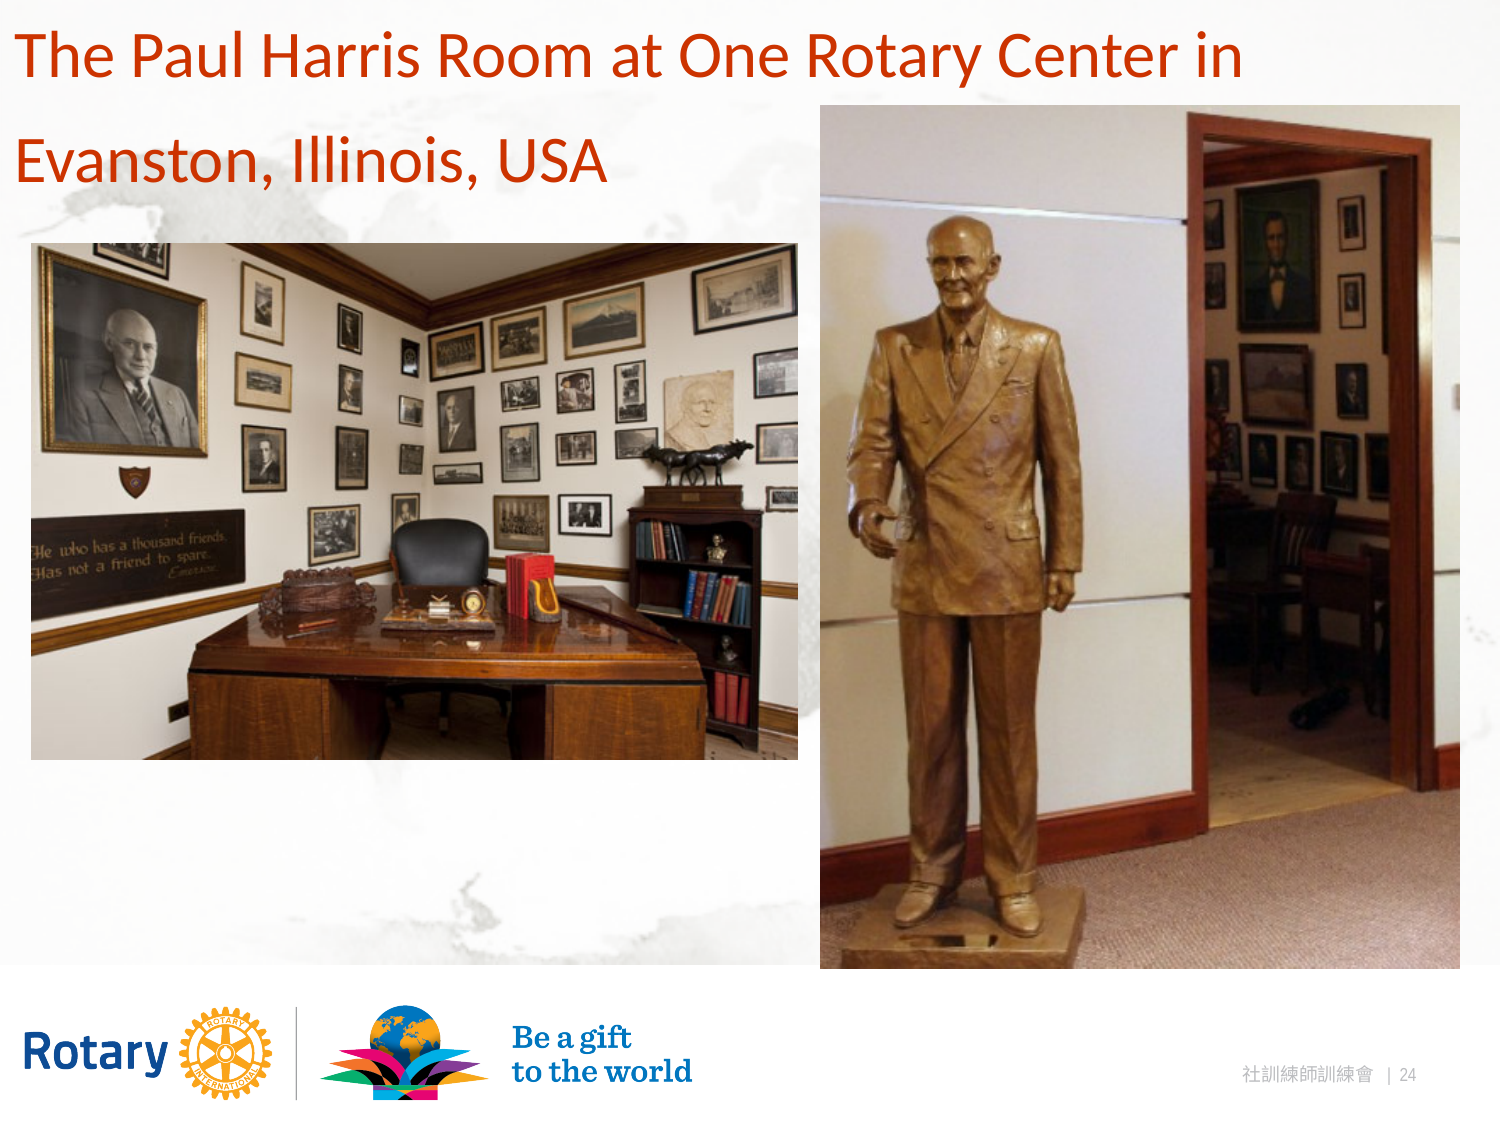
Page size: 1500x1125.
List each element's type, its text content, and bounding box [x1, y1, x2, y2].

title The Paul Harris Room at One Rotary Center in Evanston, Illinois, USA [0, 0, 1278, 208]
picture [30, 243, 798, 760]
picture [820, 105, 1460, 969]
picture [0, 978, 715, 1125]
